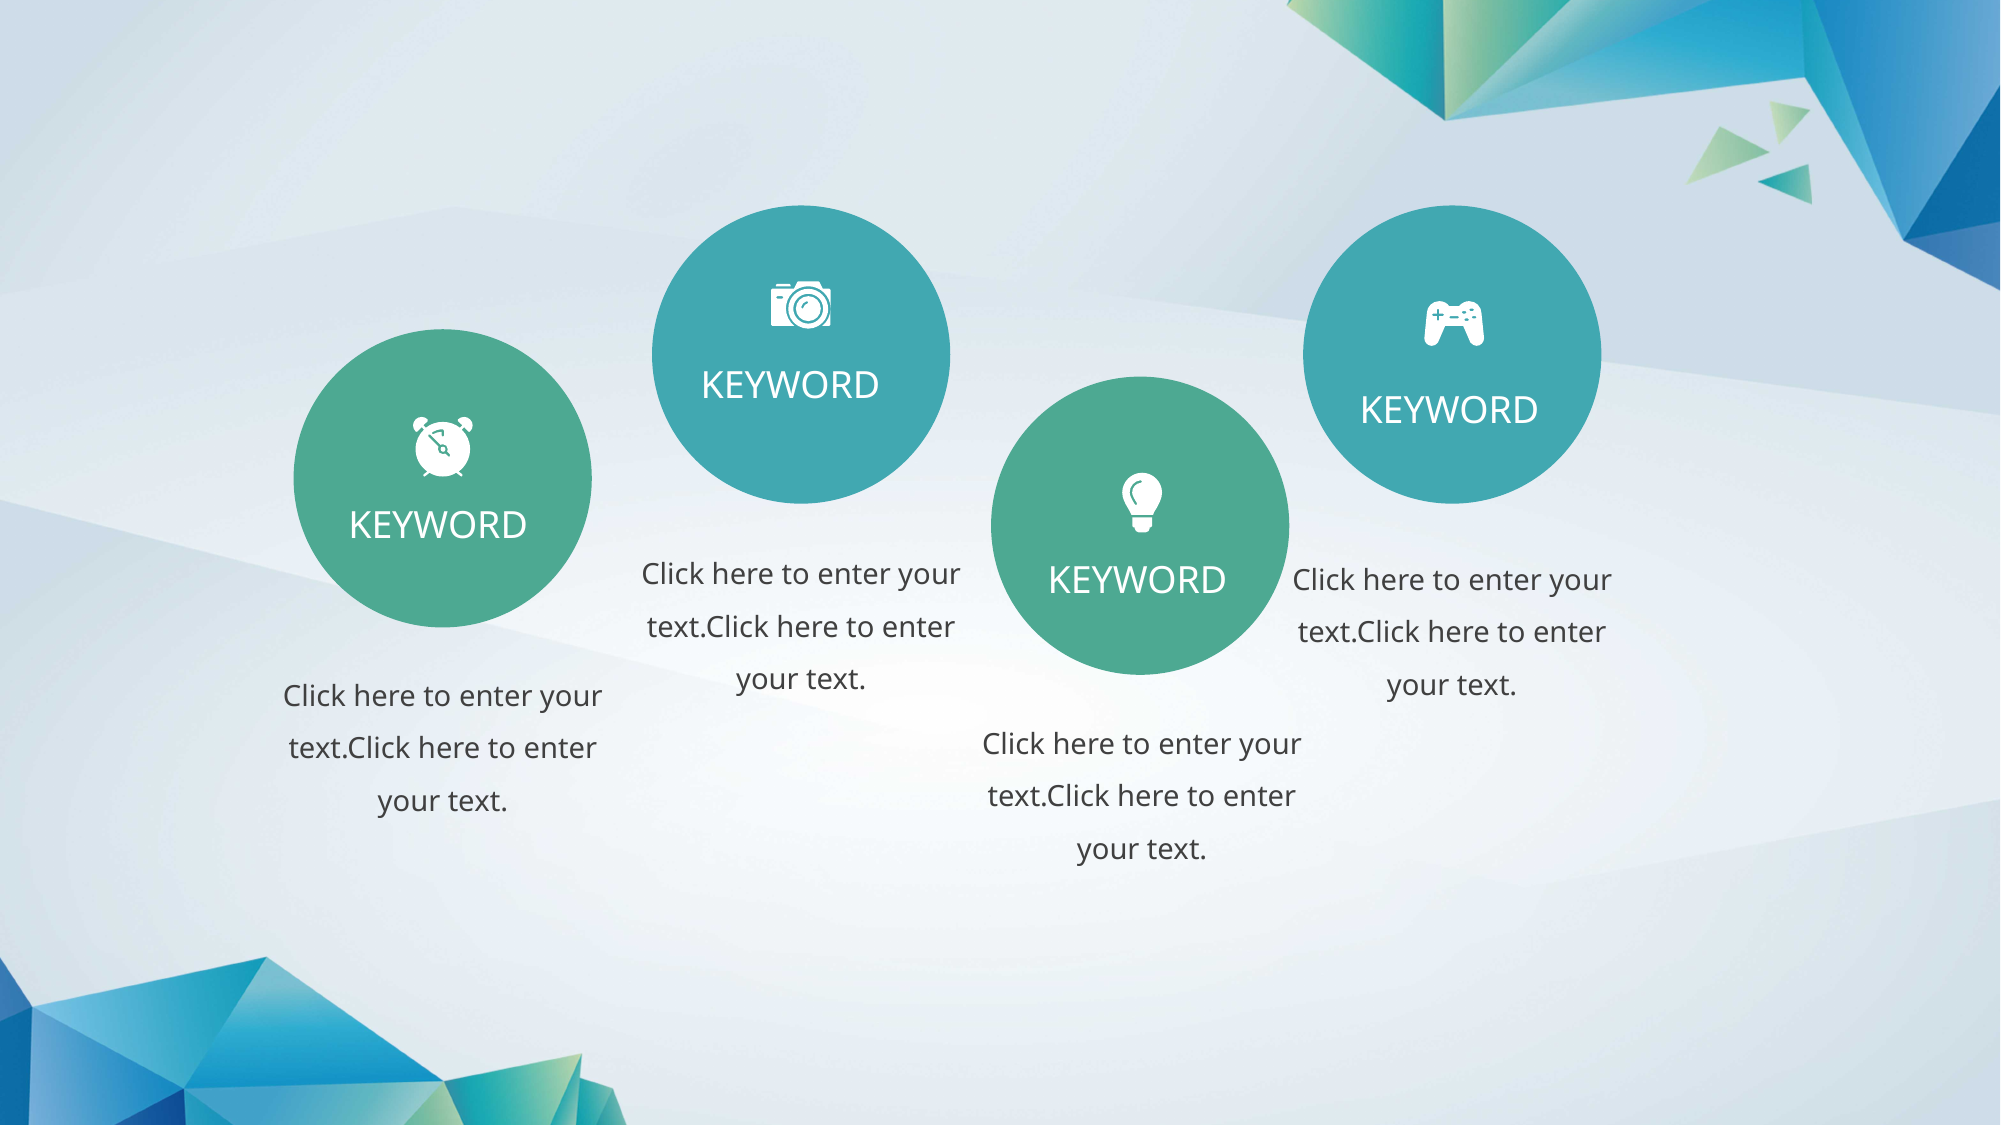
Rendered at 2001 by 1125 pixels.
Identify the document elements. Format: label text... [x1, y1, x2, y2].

text_box Click here to enter your text.Click here to enter your text. [957, 700, 1327, 873]
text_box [412, 416, 474, 477]
text_box [990, 375, 1291, 676]
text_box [1122, 472, 1163, 533]
text_box [292, 328, 593, 629]
picture [0, 0, 2001, 1125]
text_box KEYWORD [323, 493, 544, 554]
text_box Click here to enter your text.Click here to enter your text. [616, 530, 987, 703]
text_box KEYWORD [1023, 548, 1243, 609]
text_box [770, 281, 831, 329]
text_box [650, 204, 952, 505]
text_box KEYWORD [1335, 378, 1555, 438]
text_box [1302, 204, 1603, 505]
text_box [1424, 301, 1485, 346]
text_box Click here to enter your text.Click here to enter your text. [258, 652, 628, 825]
text_box KEYWORD [676, 354, 896, 414]
text_box Click here to enter your text.Click here to enter your text. [1267, 536, 1638, 709]
